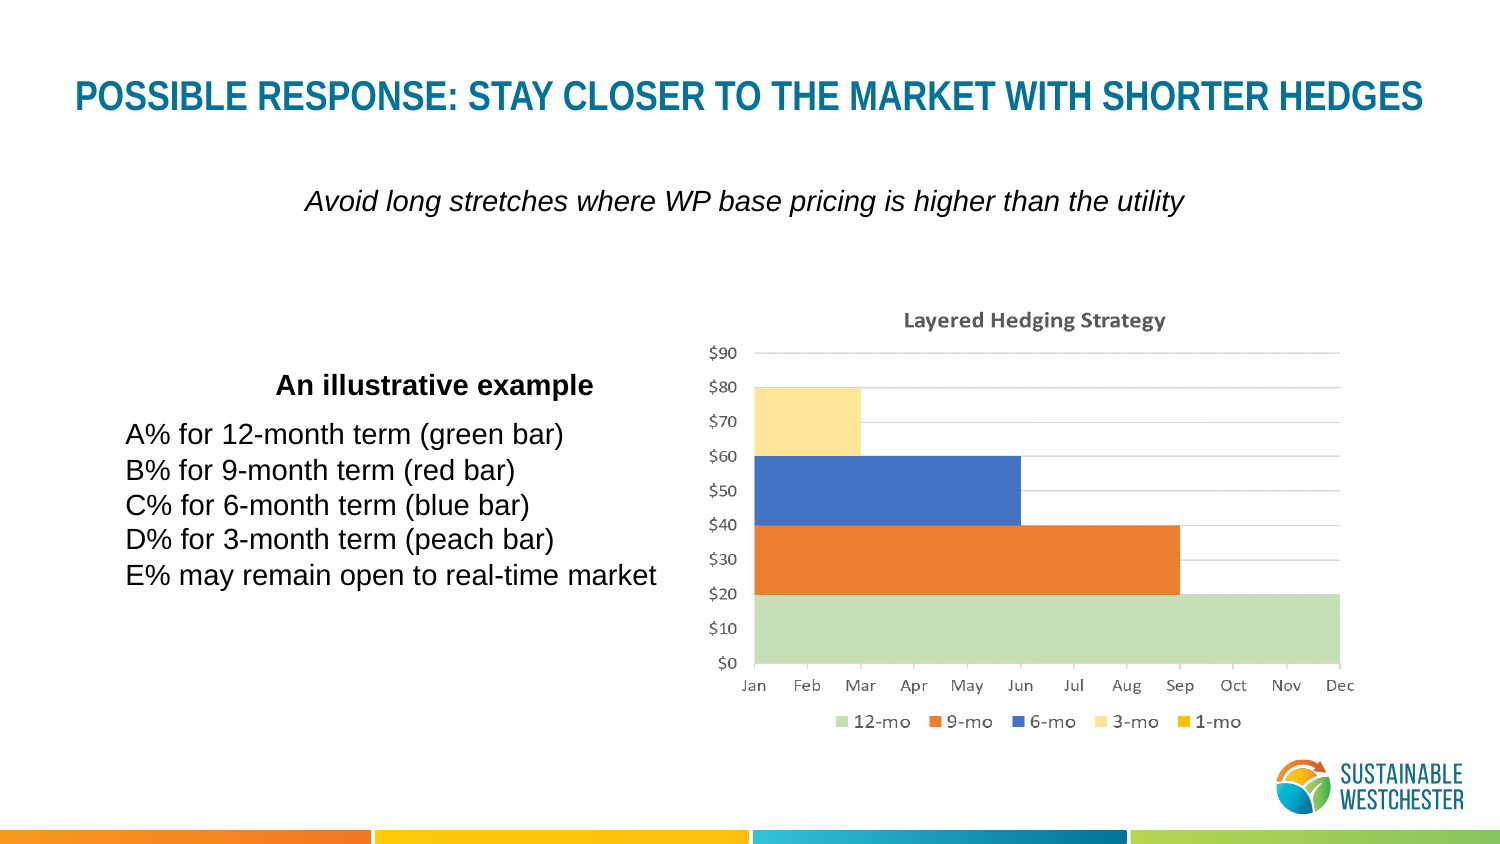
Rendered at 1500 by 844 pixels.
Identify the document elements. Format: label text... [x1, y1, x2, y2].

text_box Avoid long stretches where WP base pricing is higher than the utility [249, 175, 1242, 226]
picture [1275, 758, 1465, 816]
picture [698, 293, 1371, 746]
text_box An illustrative example A% for 12-month term (green bar) B% for 9-month term (red bar) C% for 6-month term (blue bar) D% for 3-month term (peach bar) E% may remain open to real-time market [110, 350, 675, 641]
title POSSIBLE response: stay closer to the market with shorter hedges [75, 63, 1451, 170]
